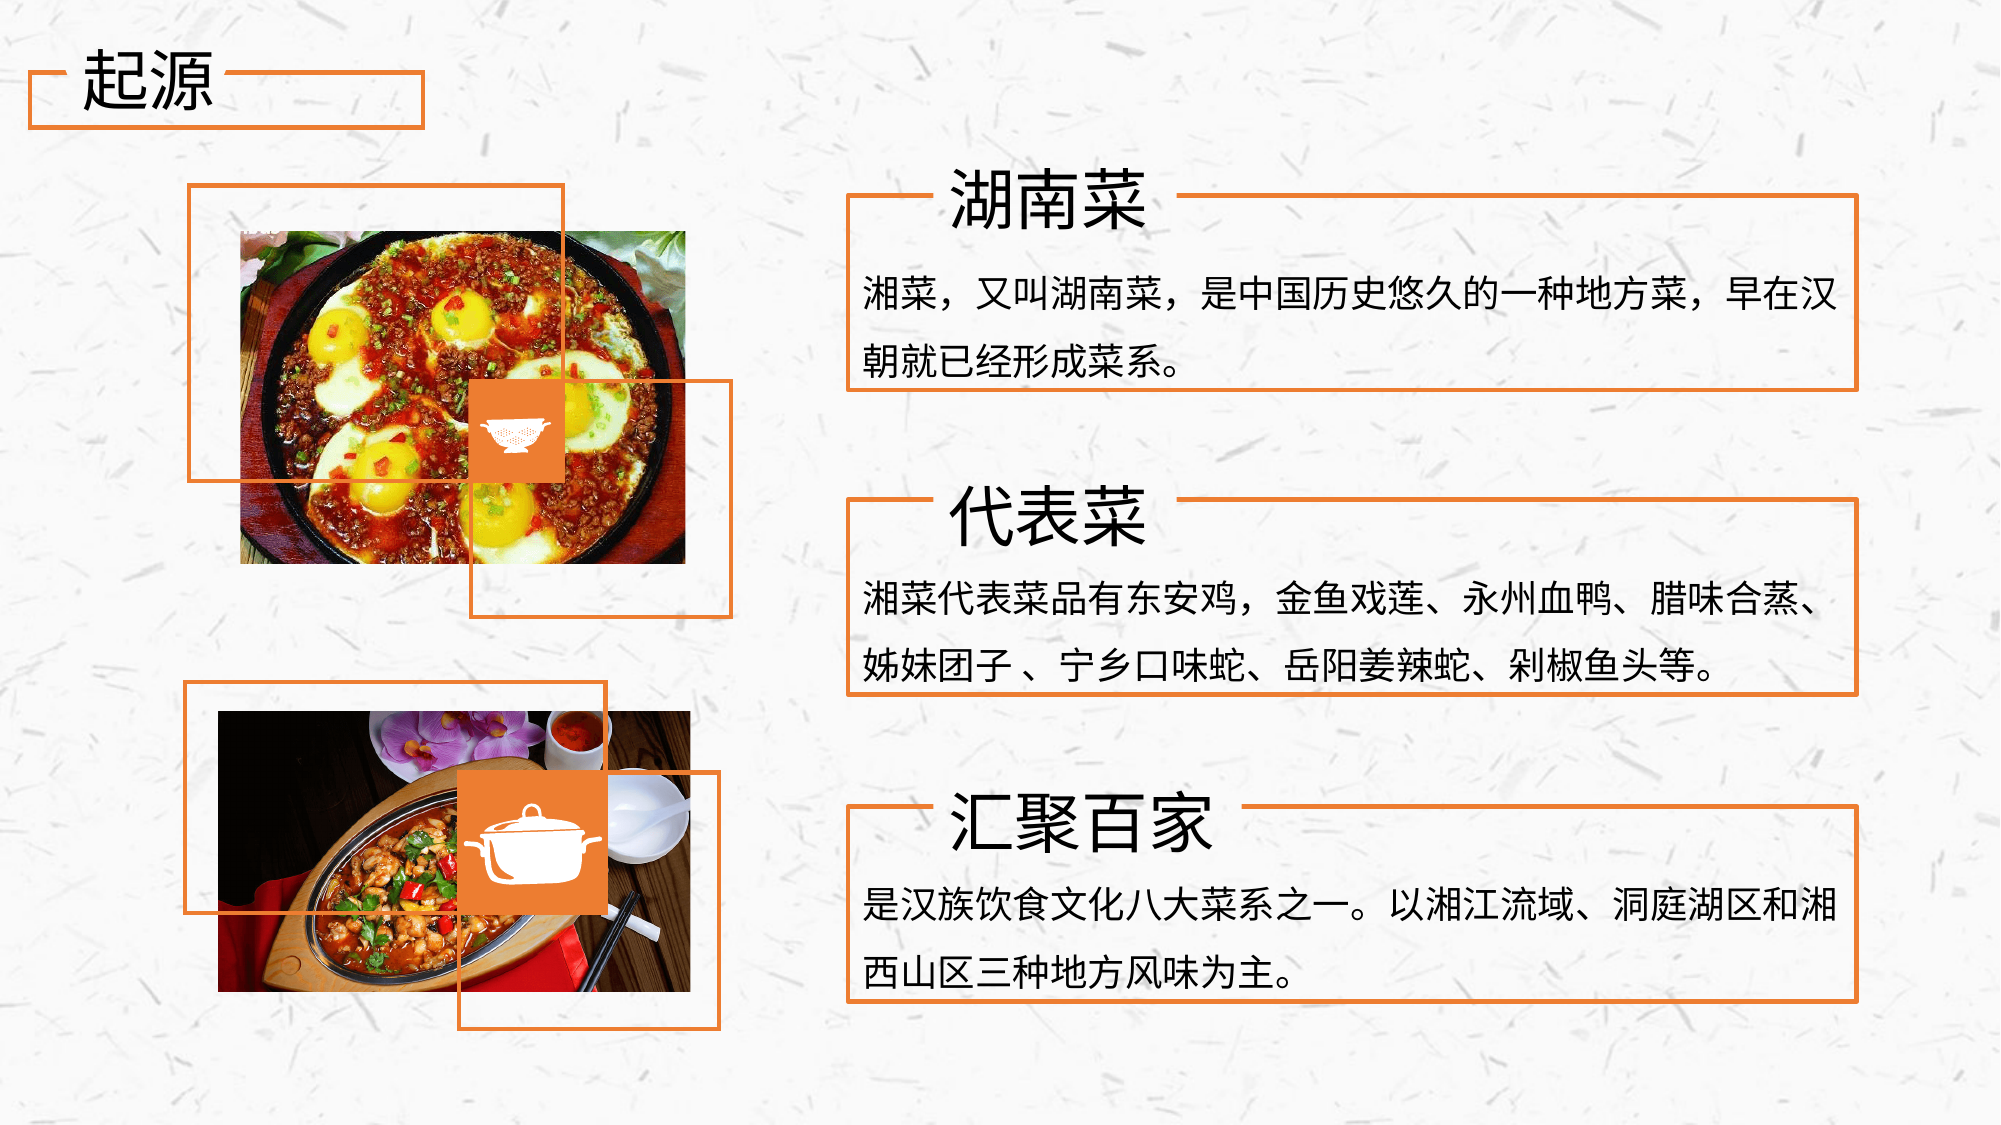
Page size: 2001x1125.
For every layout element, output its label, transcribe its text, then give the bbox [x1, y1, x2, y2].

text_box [189, 185, 732, 618]
text_box 代表菜 [933, 467, 1177, 563]
picture [0, 0, 2001, 1125]
text_box 湖南菜 [933, 150, 1177, 245]
text_box 汇聚百家 [933, 773, 1242, 869]
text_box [30, 0, 424, 128]
text_box 湘菜，又叫湖南菜，是中国历史悠久的一种地方菜，早在汉朝就已经形成菜系。 [848, 195, 1857, 391]
text_box 是汉族饮食文化八大菜系之一。以湘江流域、洞庭湖区和湘西山区三种地方风味为主。 [848, 806, 1857, 1002]
text_box 湘菜代表菜品有东安鸡，金鱼戏莲、永州血鸭、腊味合蒸、姊妹团子 、宁乡口味蛇、岳阳姜辣蛇、剁椒鱼头等。 [848, 499, 1857, 695]
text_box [485, 784, 575, 913]
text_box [184, 682, 720, 1029]
